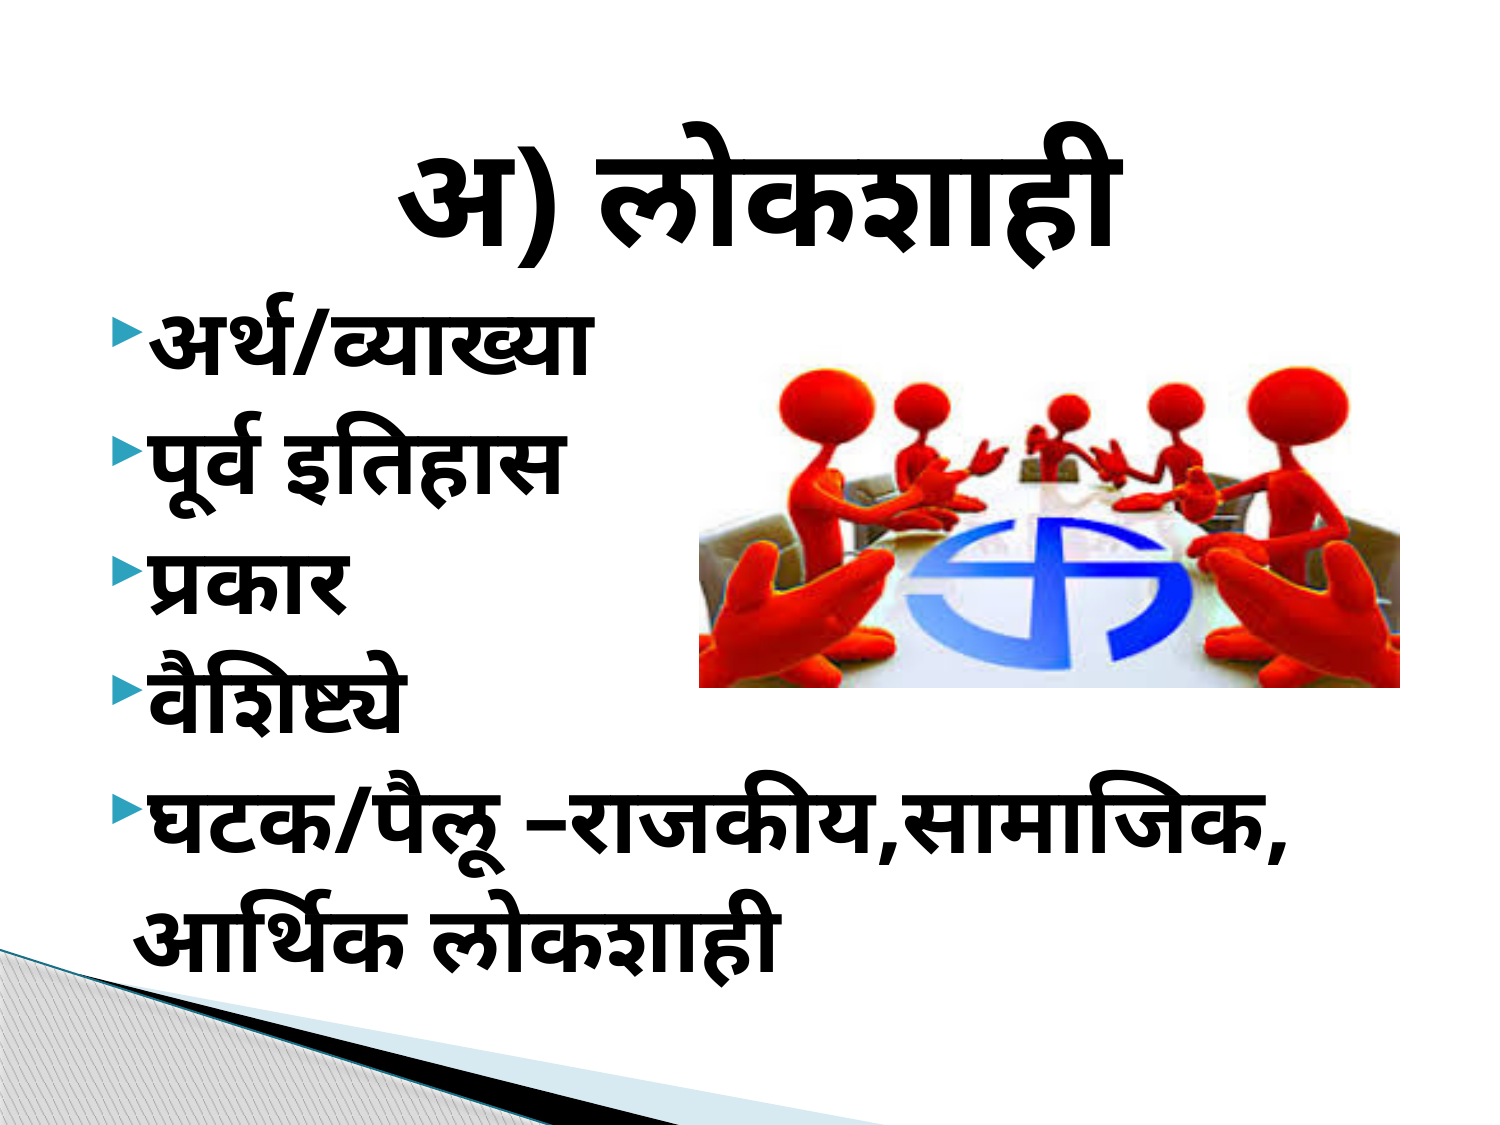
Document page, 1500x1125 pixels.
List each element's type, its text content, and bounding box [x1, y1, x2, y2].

list अ) लोकशाही अर्थ/व्याख्या पूर्व इतिहास प्रकार वैशिष्ट्ये घटक/पैलू –राजकीय,सामाजिक, आर्थिक लोकशाही [75, 99, 1425, 1005]
picture [699, 274, 1401, 688]
